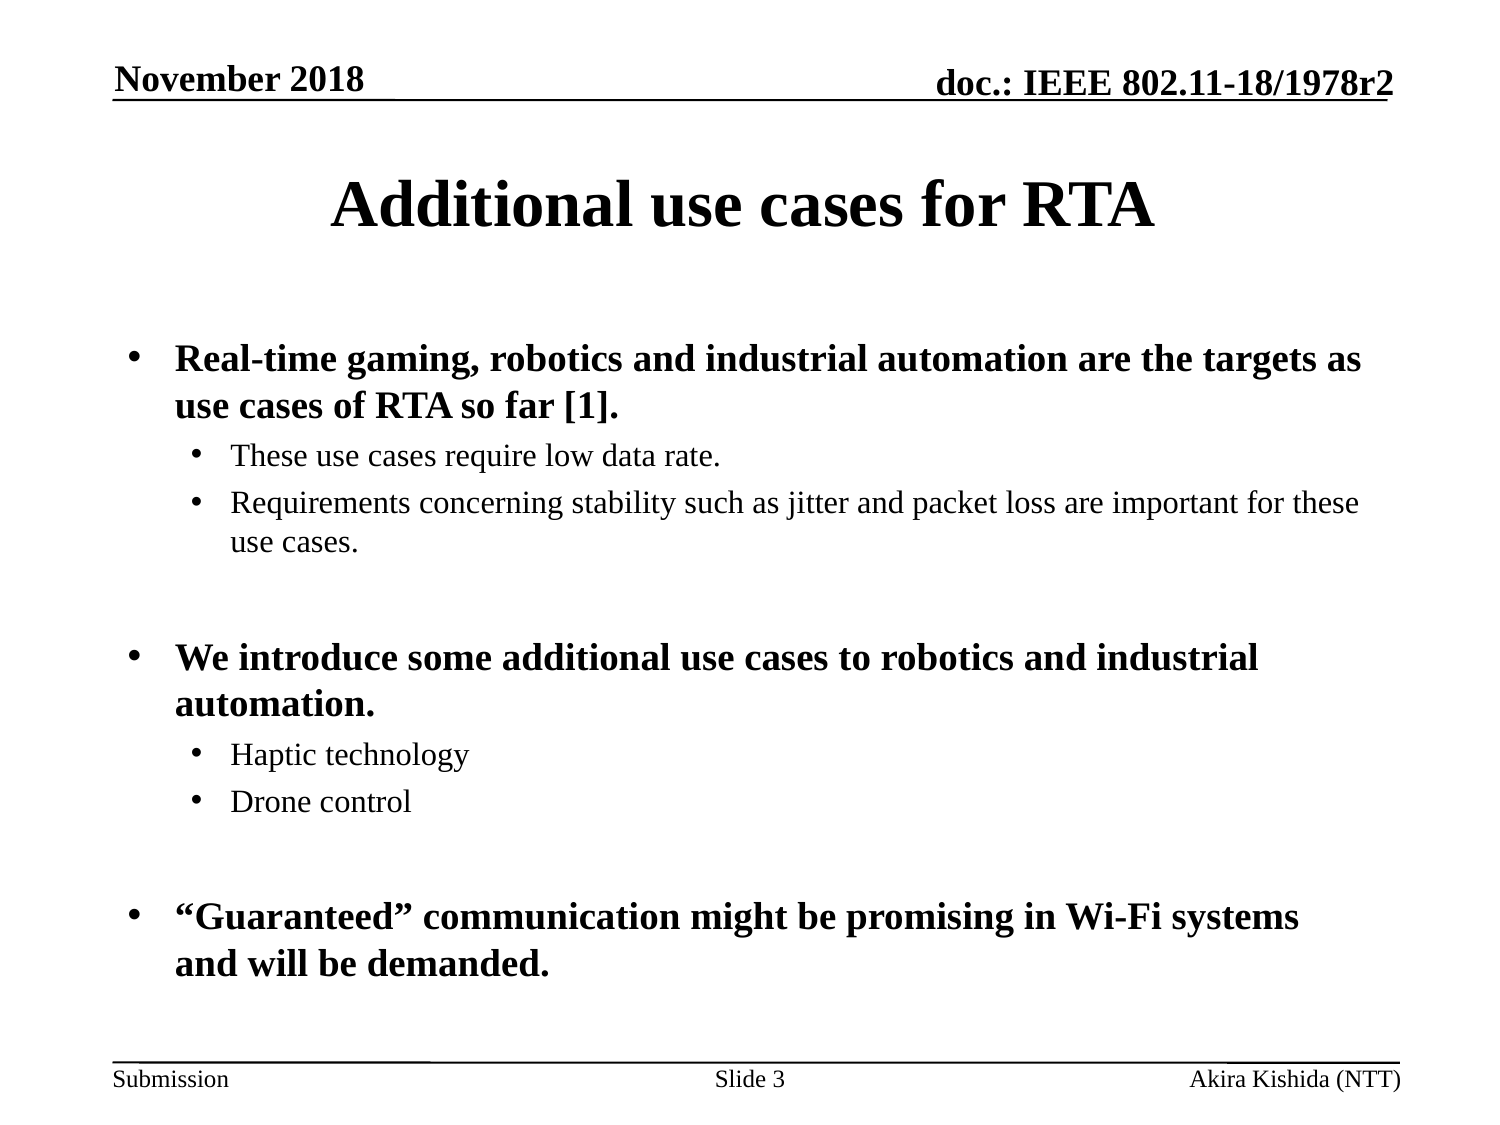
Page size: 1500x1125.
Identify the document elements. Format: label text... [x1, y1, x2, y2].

title Additional use cases for RTA [112, 112, 1388, 288]
list Real-time gaming, robotics and industrial automation are the targets as use cases of RTA so far [1]. These use cases require low data rate. Requirements concerning stability such as jitter and packet loss are important for these use cases. We introduce some additional use cases to robotics and industrial automation. Haptic technology Drone control “Guaranteed” communication might be promising in Wi-Fi systems and will be demanded. [112, 324, 1388, 1000]
footer Akira Kishida (NTT) [878, 1061, 1402, 1093]
slide_number Slide 3 [684, 1061, 816, 1123]
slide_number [114, 54, 423, 100]
